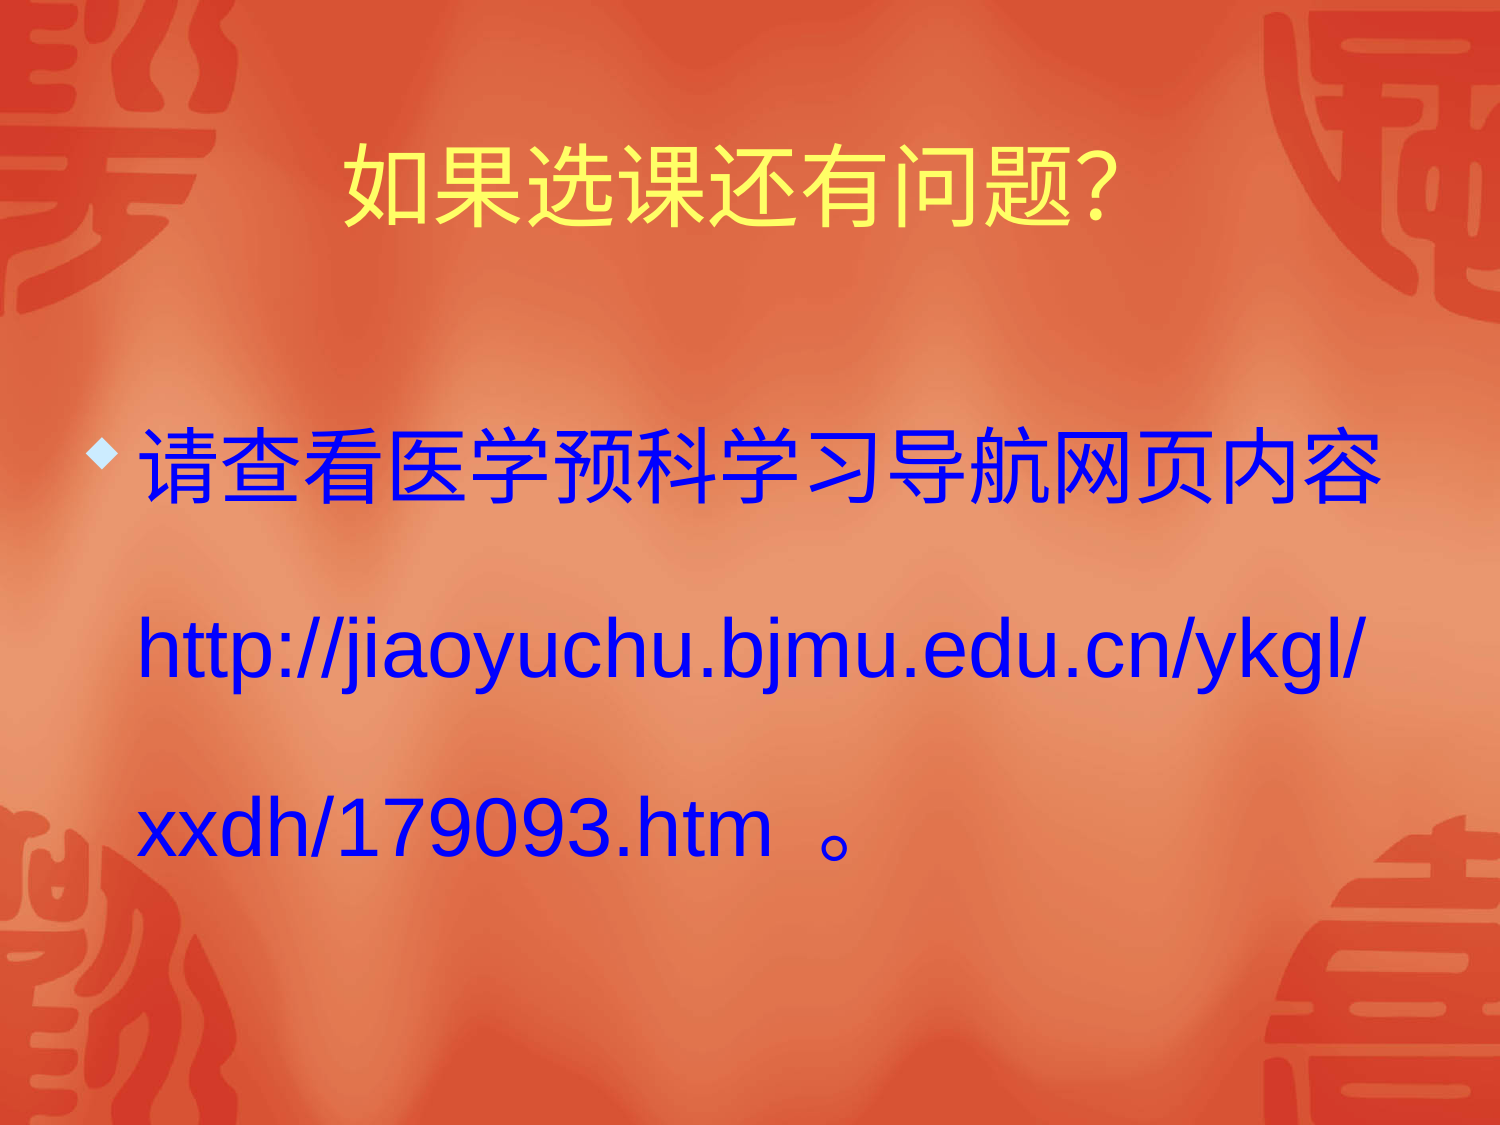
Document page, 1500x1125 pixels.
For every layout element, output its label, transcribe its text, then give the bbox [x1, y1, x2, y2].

title 如果选课还有问题？ [52, 89, 1455, 278]
picture [0, 0, 1500, 1125]
list 请查看医学预科学习导航网页内容http://jiaoyuchu.bjmu.edu.cn/ykgl/xxdh/179093.htm 。 [64, 326, 1442, 1065]
